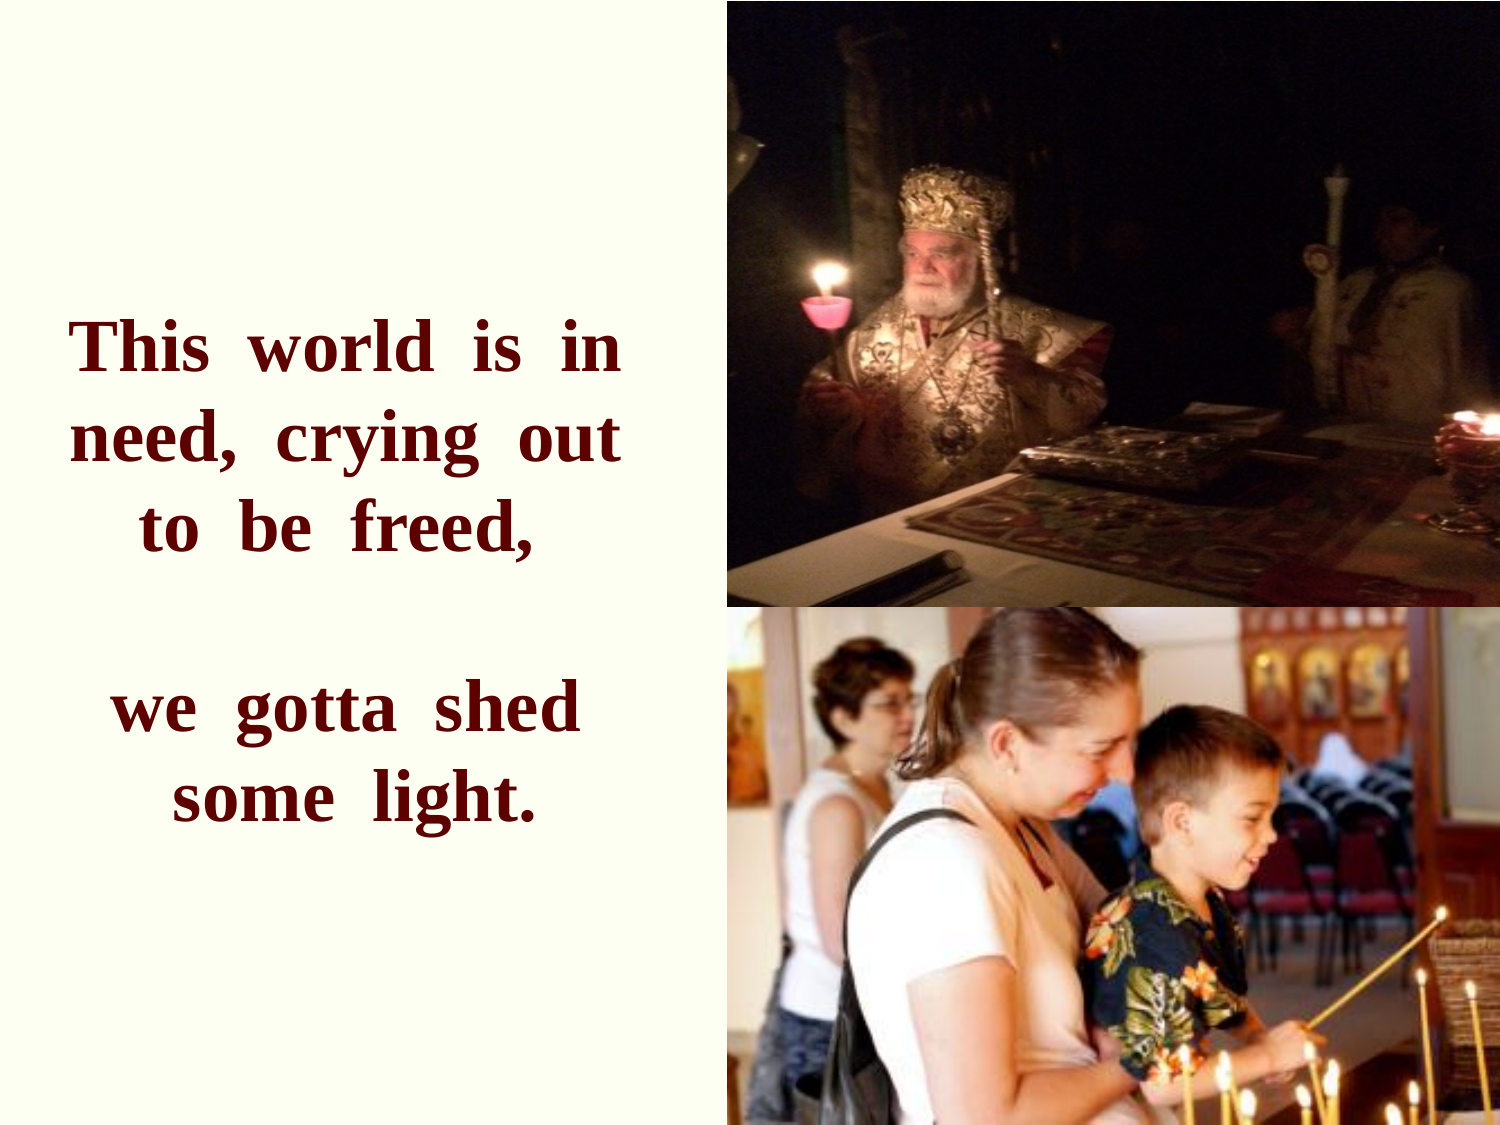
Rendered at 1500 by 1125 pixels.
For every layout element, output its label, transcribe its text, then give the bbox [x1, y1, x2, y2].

text_box This world is in need, crying out to be freed, we gotta shed some light. [18, 288, 692, 1024]
picture [727, 1, 1500, 1125]
